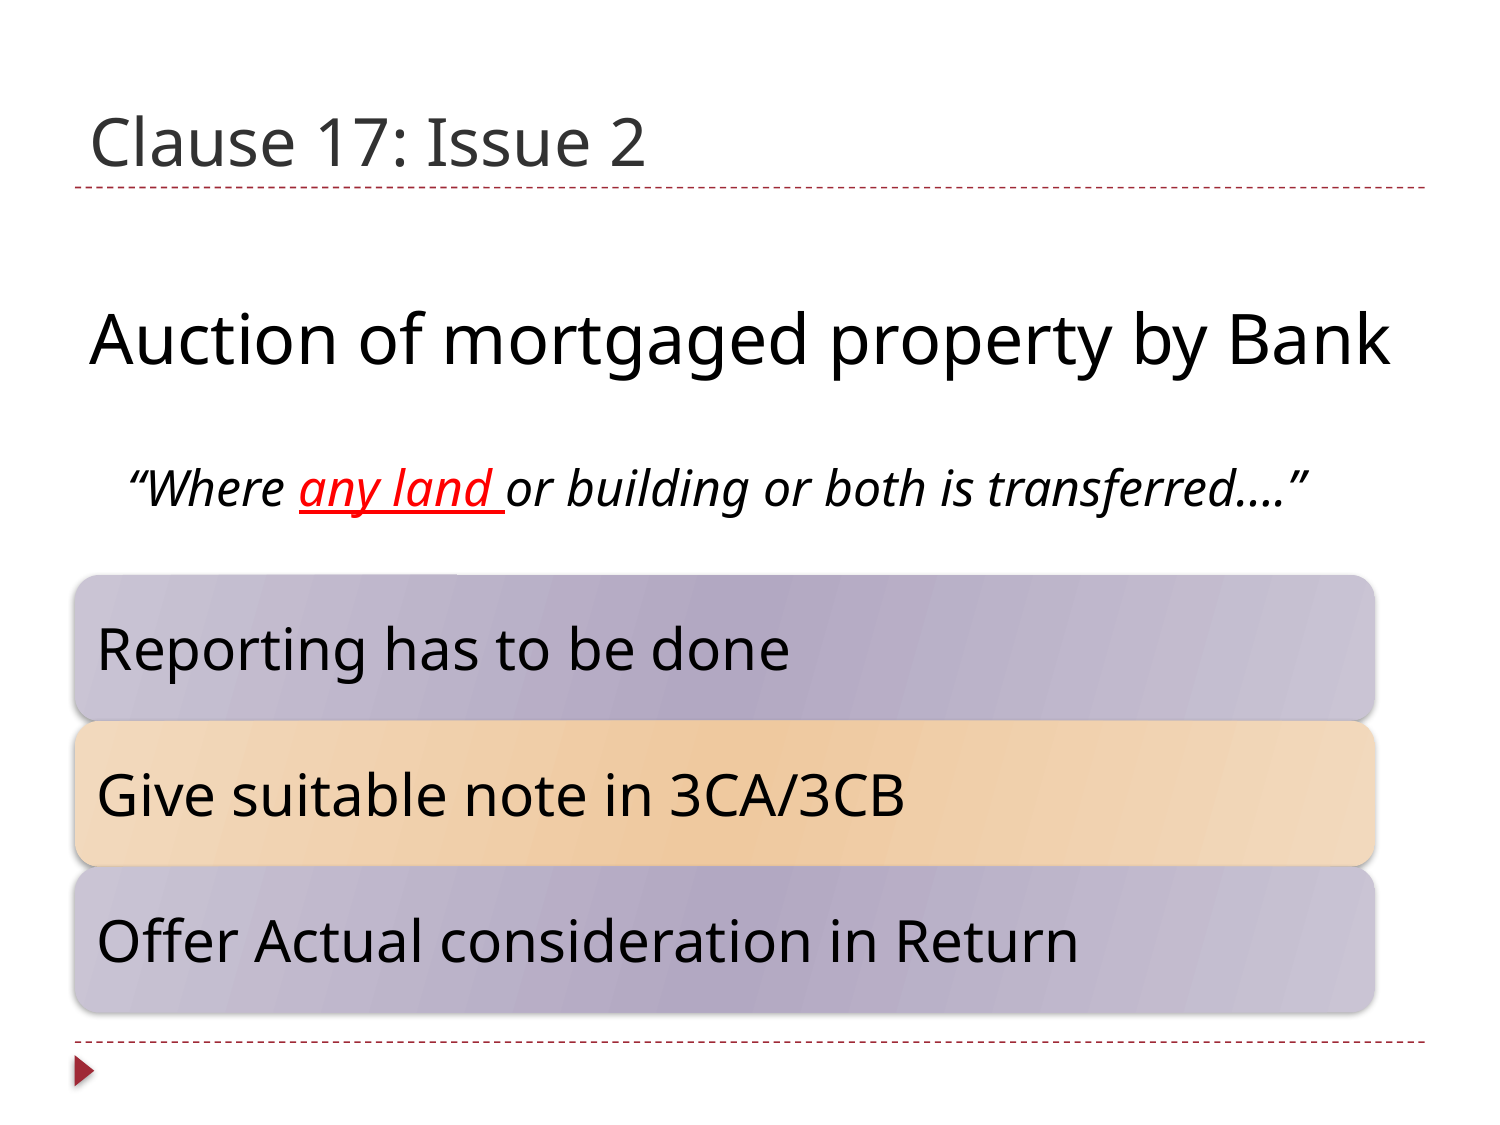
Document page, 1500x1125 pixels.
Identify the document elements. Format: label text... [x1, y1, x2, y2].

list Auction of mortgaged property by Bank [75, 287, 1425, 388]
text_box “Where any land or building or both is transferred….” [112, 449, 1438, 524]
title Clause 17: Issue 2 [75, 24, 1425, 188]
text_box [74, 574, 1376, 1013]
